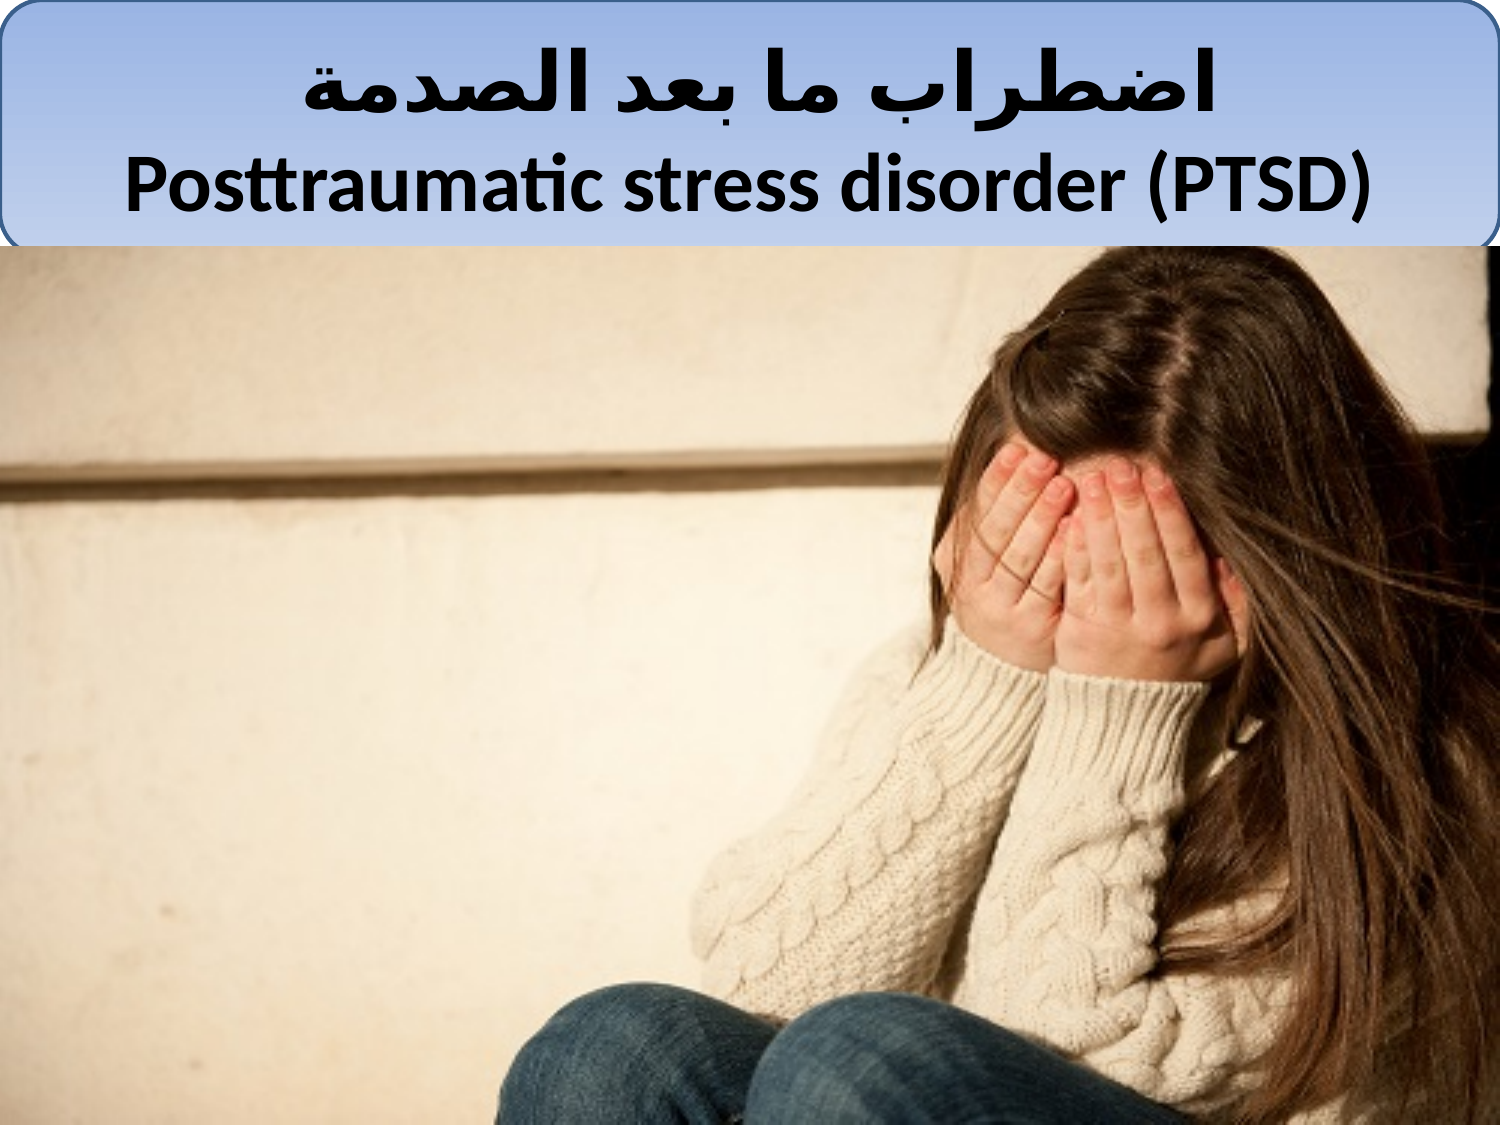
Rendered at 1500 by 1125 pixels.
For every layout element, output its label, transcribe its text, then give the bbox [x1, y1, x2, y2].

text_box اضطراب ما بعد الصدمة Posttraumatic stress disorder (PTSD) [0, 0, 1500, 244]
picture [0, 245, 1500, 1125]
